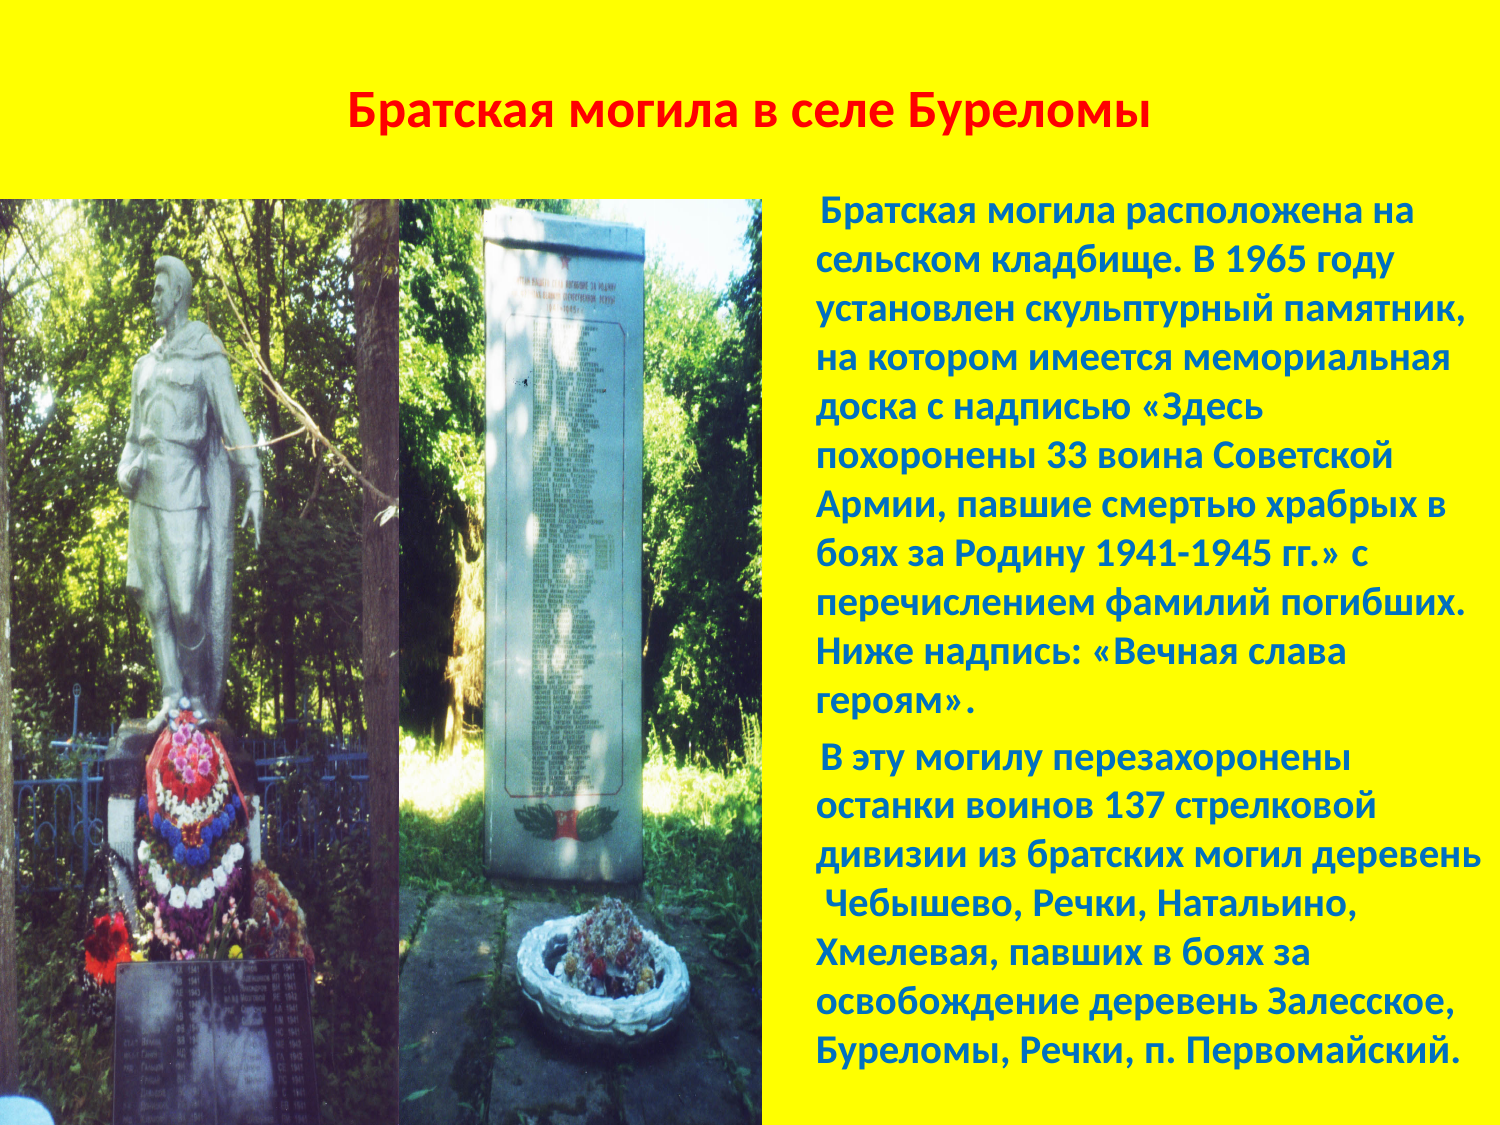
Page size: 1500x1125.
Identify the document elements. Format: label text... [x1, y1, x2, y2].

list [0, 198, 399, 1125]
title Братская могила в селе Буреломы [0, 0, 1500, 197]
list Братская могила расположена на сельском кладбище. В 1965 году установлен скульптурный памятник, на котором имеется мемориальная доска с надписью «Здесь похоронены 33 воина Советской Армии, павшие смертью храбрых в боях за Родину 1941-1945 гг.» с перечислением фамилий погибших. Ниже надпись: «Вечная слава героям». В эту могилу перезахоронены останки воинов 137 стрелковой дивизии из братских могил деревень Чебышево, Речки, Натальино, Хмелевая, павших в боях за освобождение деревень Залесское, Буреломы, Речки, п. Первомайский. [750, 175, 1500, 1125]
picture [399, 198, 762, 1125]
